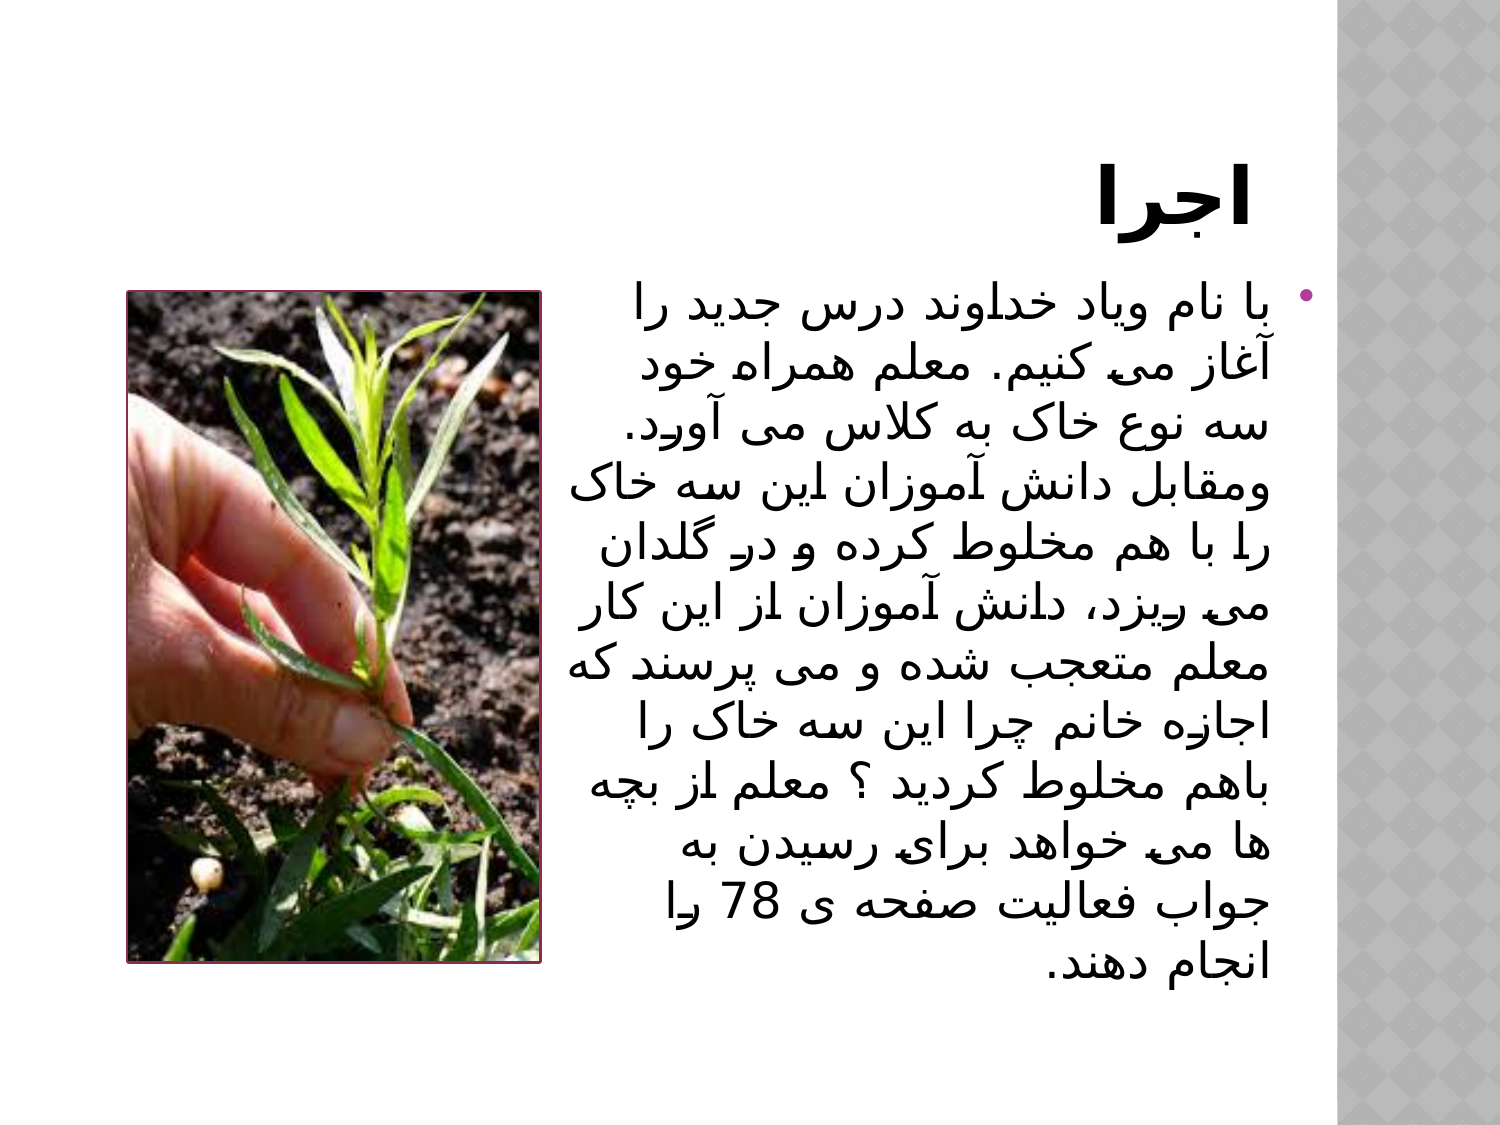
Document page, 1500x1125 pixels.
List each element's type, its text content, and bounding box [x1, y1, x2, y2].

title اجرا [75, 52, 1263, 240]
list با نام ویاد خداوند درس جدید را آغاز می کنیم. معلم همراه خود سه نوع خاک به کلاس می آورد. ومقابل دانش آموزان این سه خاک را با هم مخلوط کرده و در گلدان می ریزد، دانش آموزان از این کار معلم متعجب شده و می پرسند که اجازه خانم چرا این سه خاک را باهم مخلوط کردید ؟ معلم از بچه ها می خواهد برای رسیدن به جواب فعالیت صفحه ی 78 را انجام دهند. [550, 262, 1329, 1005]
picture [128, 292, 540, 962]
